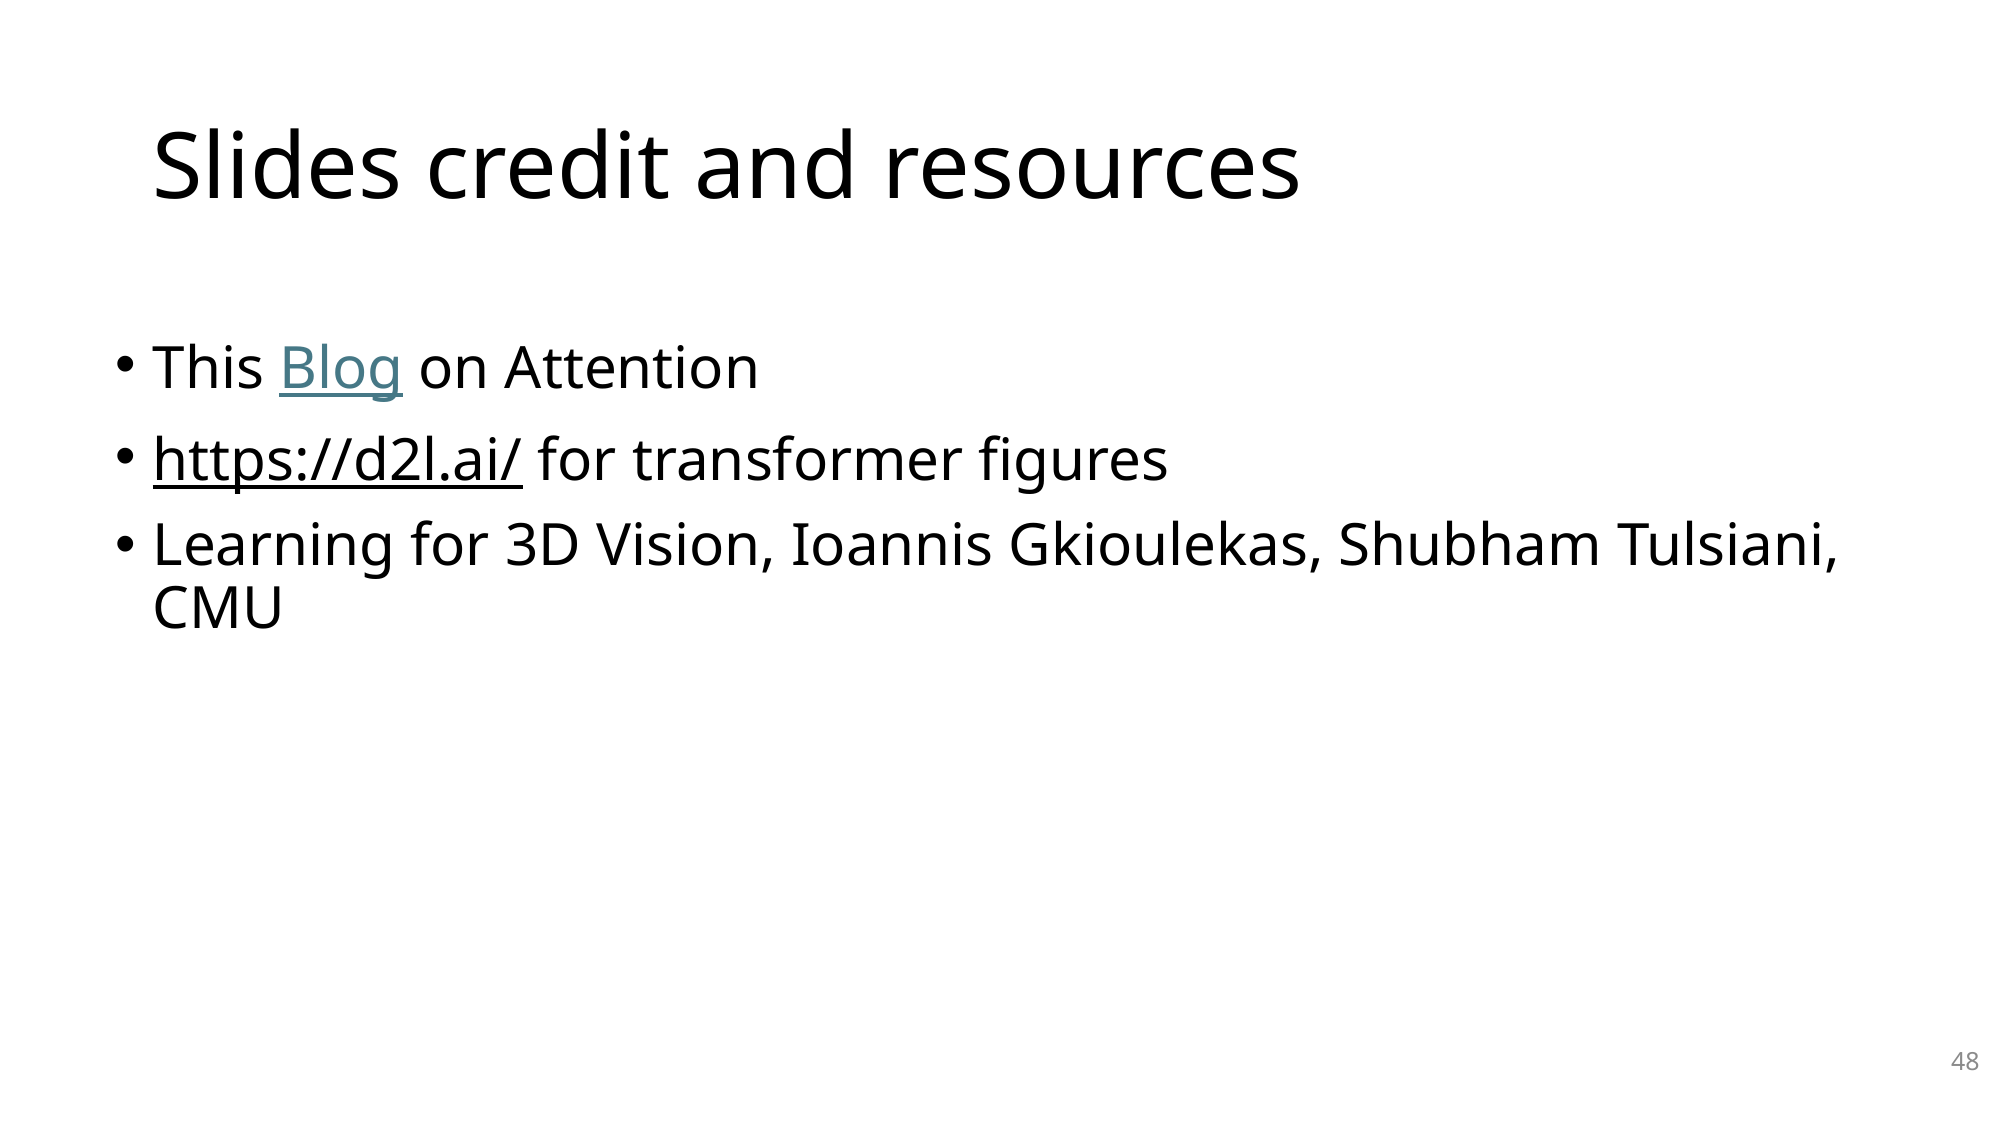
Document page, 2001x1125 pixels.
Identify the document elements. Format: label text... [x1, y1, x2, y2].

title Slides credit and resources [137, 59, 1863, 233]
text_box 48 [1879, 1019, 2000, 1106]
list This Blog on Attention https://d2l.ai/ for transformer figures Learning for 3D Vision, Ioannis Gkioulekas, Shubham Tulsiani, CMU [100, 233, 1900, 1060]
